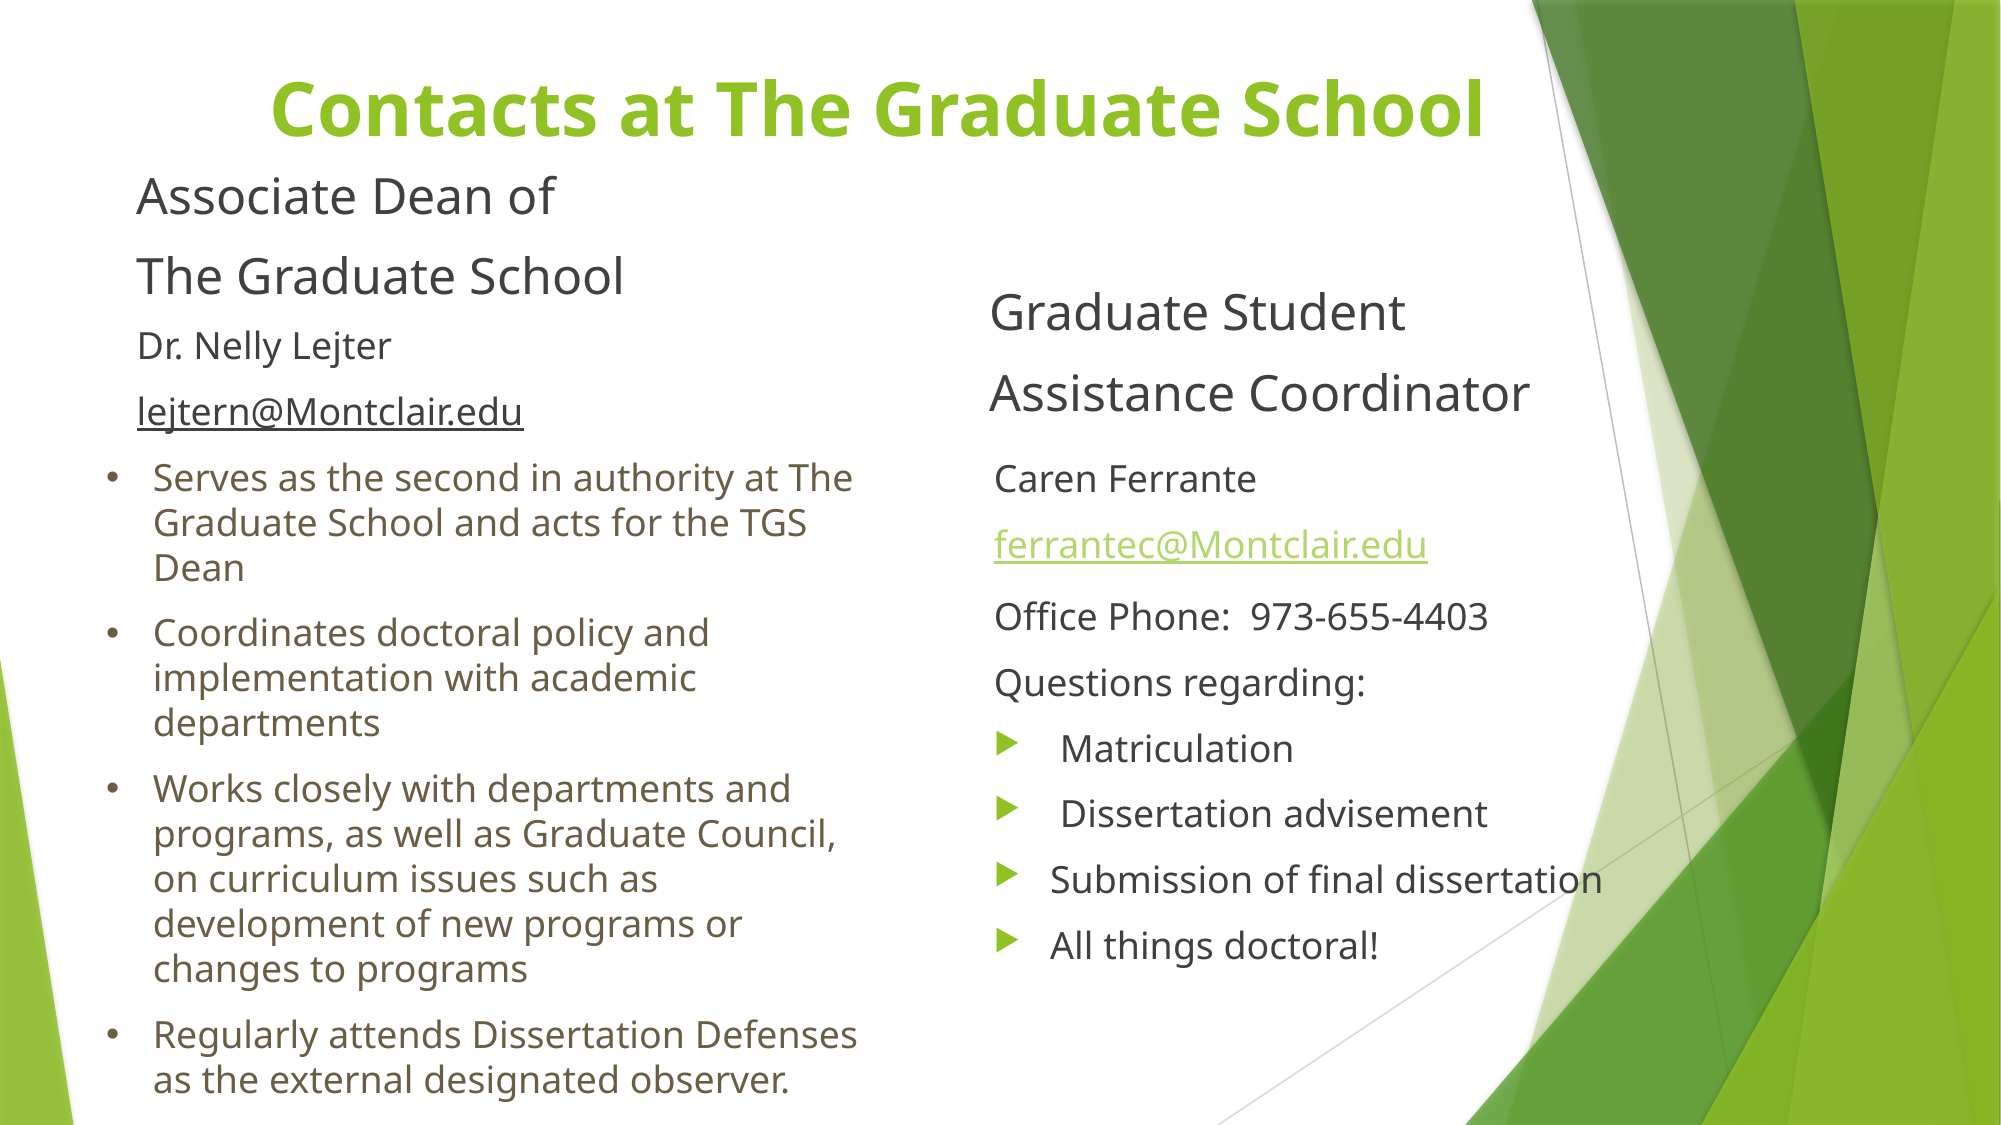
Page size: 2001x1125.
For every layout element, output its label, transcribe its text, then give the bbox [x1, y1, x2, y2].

list Dr. Nelly Lejter lejtern@Montclair.edu [121, 314, 968, 919]
list Associate Dean of The Graduate School [121, 159, 968, 313]
text_box Serves as the second in authority at The Graduate School and acts for the TGS Dean Coordinates doctoral policy and implementation with academic departments Works closely with departments and programs, as well as Graduate Council, on curriculum issues such as development of new programs or changes to programs Regularly attends Dissertation Defenses as the external designated observer. [16, 388, 881, 1109]
list Graduate Student Assistance Coordinator [974, 348, 1863, 429]
list Caren Ferrante ferrantec@Montclair.edu Office Phone: 973-655-4403 Questions regarding: Matriculation Dissertation advisement Submission of final dissertation All things doctoral! [978, 447, 1830, 1052]
title Contacts at The Graduate School [16, 54, 1742, 207]
